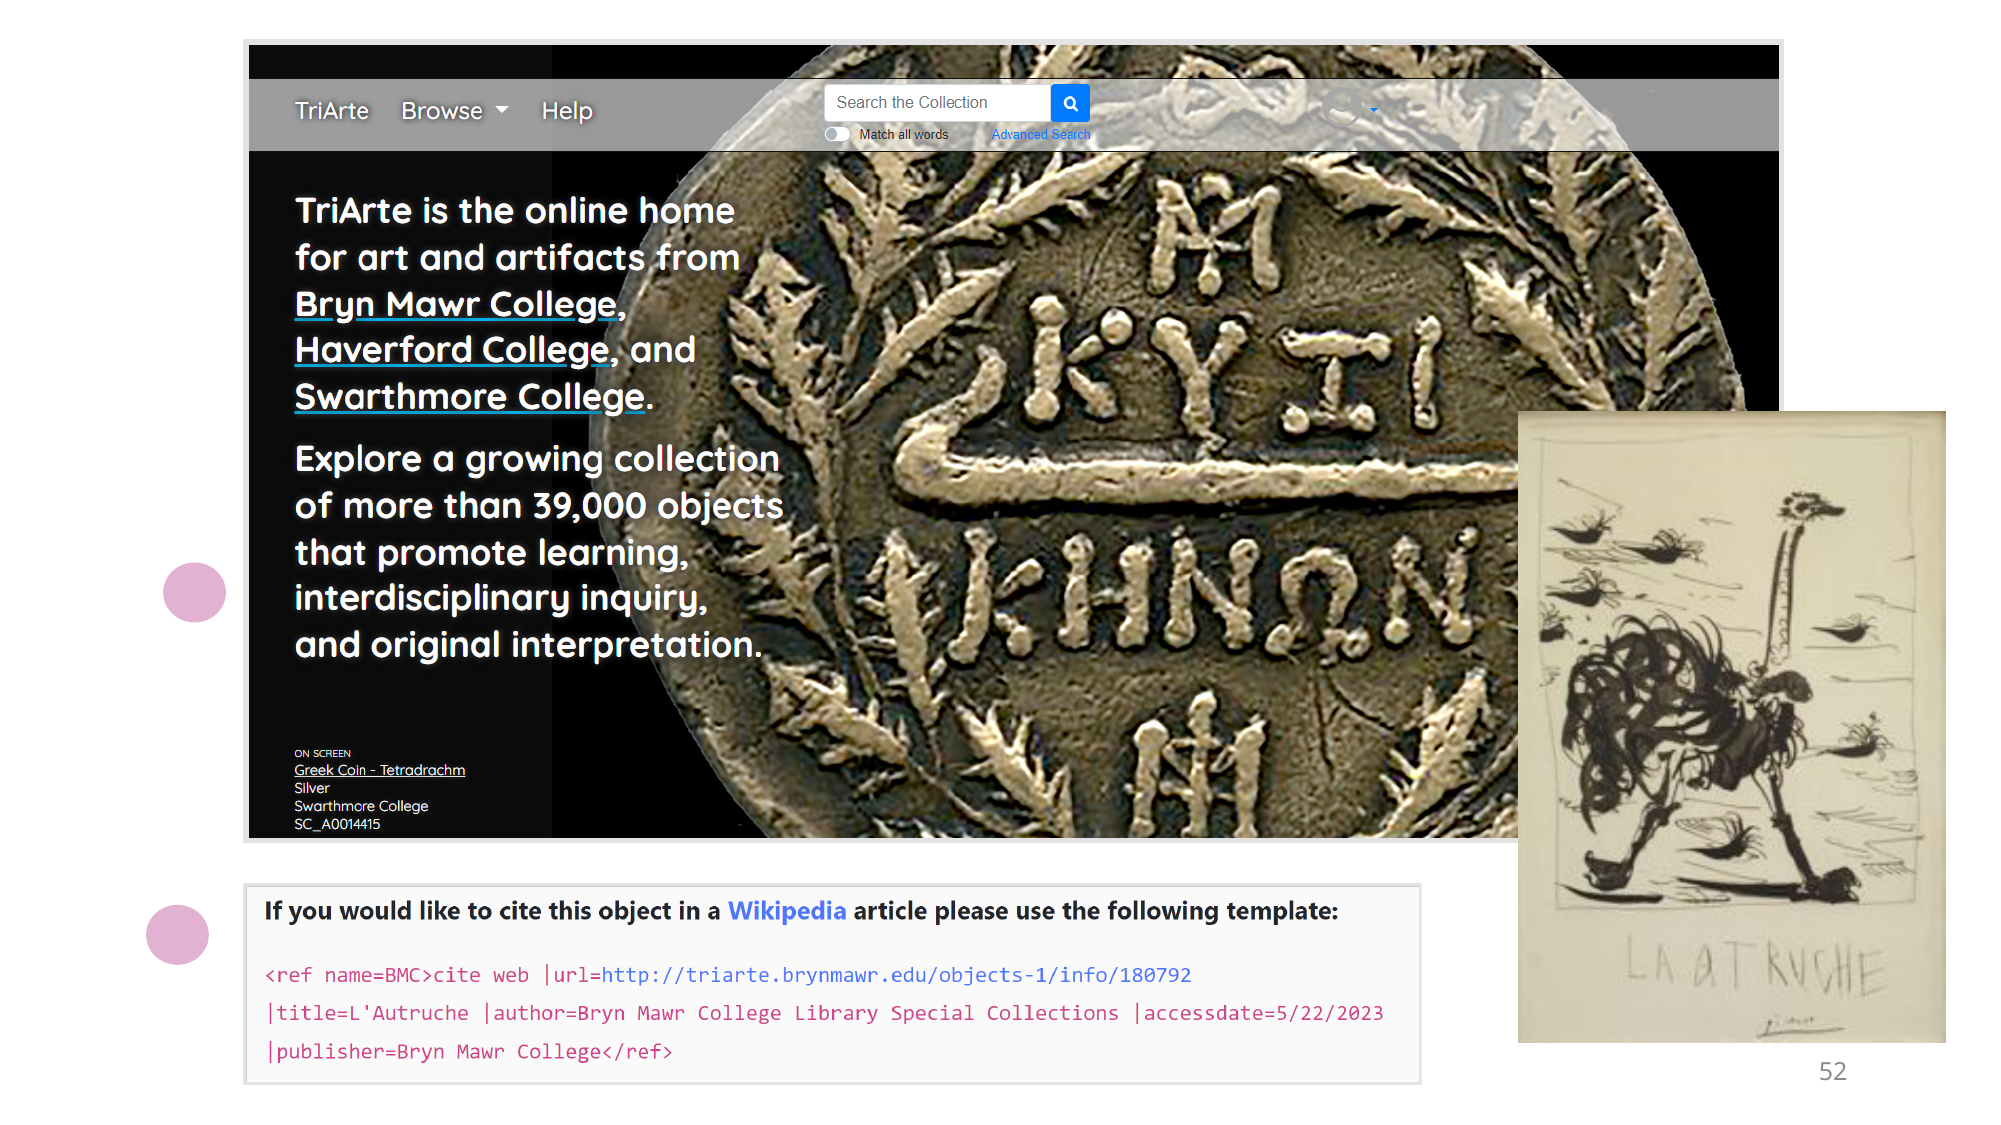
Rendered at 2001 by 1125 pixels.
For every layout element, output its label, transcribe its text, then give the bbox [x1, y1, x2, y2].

slide_number 52 [1412, 1042, 1863, 1103]
text_box [162, 561, 227, 624]
picture [243, 883, 1422, 1085]
text_box [145, 903, 210, 966]
picture [242, 39, 1946, 1043]
